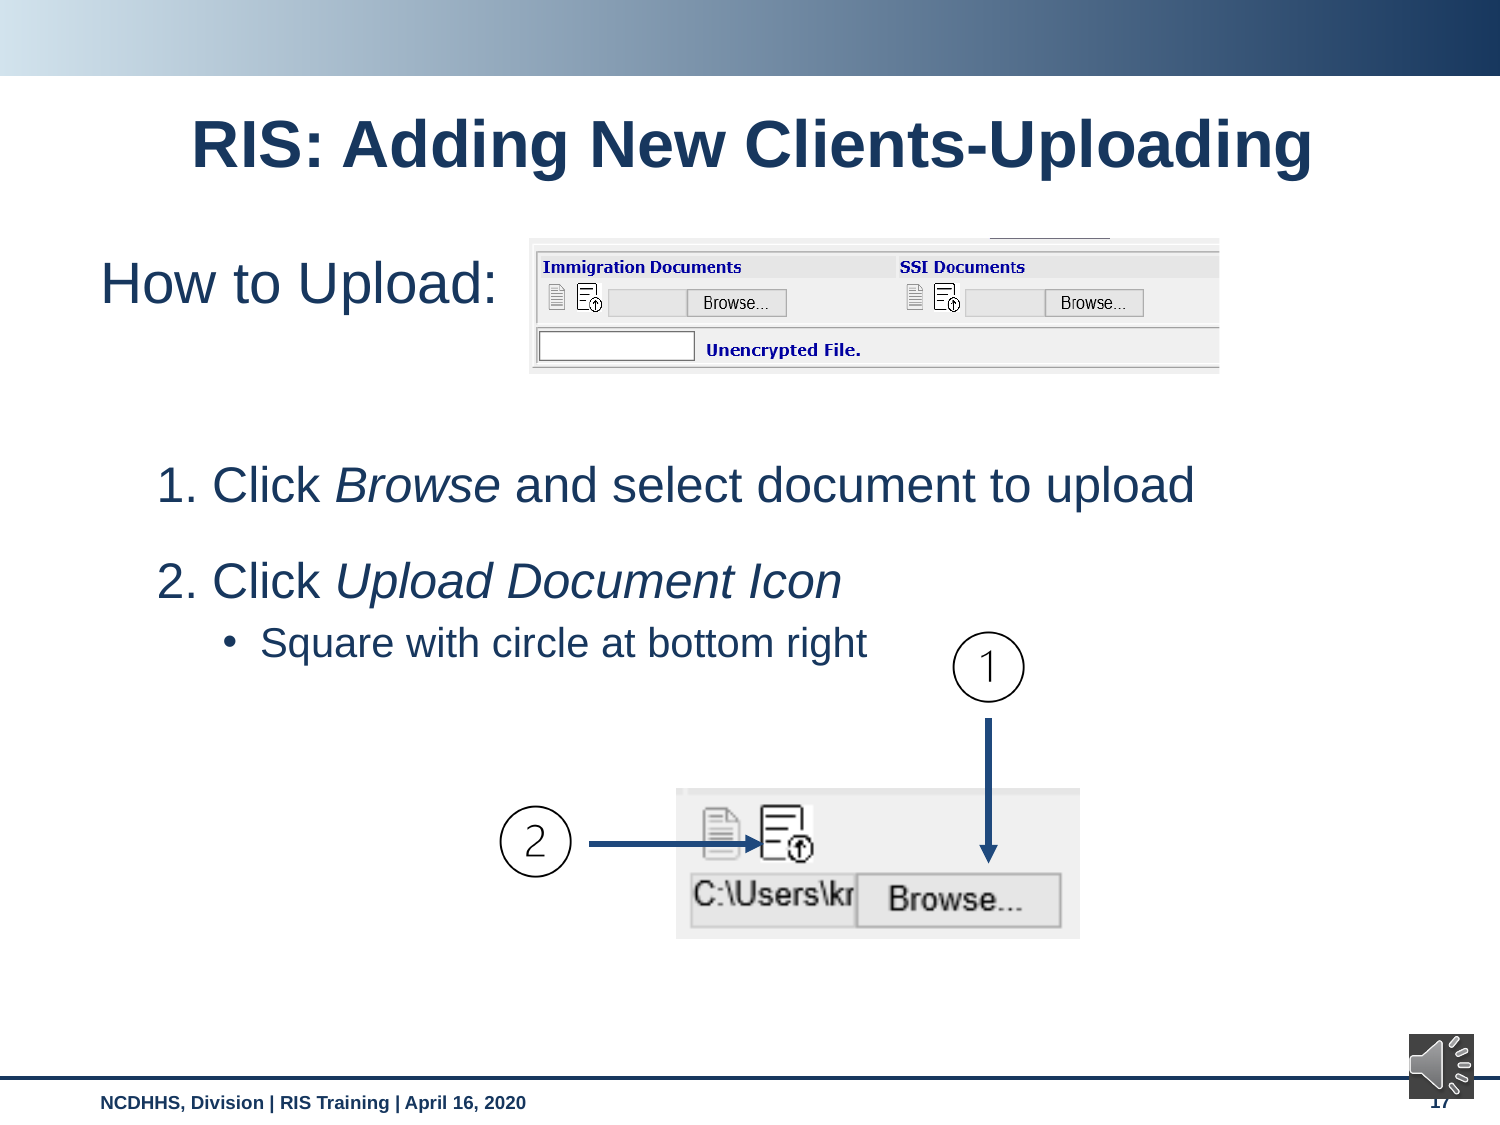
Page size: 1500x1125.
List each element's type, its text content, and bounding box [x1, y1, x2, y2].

picture [943, 621, 1034, 713]
picture [528, 238, 1220, 374]
picture [676, 788, 1080, 939]
picture [490, 796, 581, 887]
title RIS: Adding New Clients-Uploading [110, 102, 1398, 193]
picture [1408, 1033, 1475, 1100]
list How to Upload: 1. Click Browse and select document to upload 2. Click Upload Document Icon Square with circle at bottom right [85, 237, 1460, 1025]
